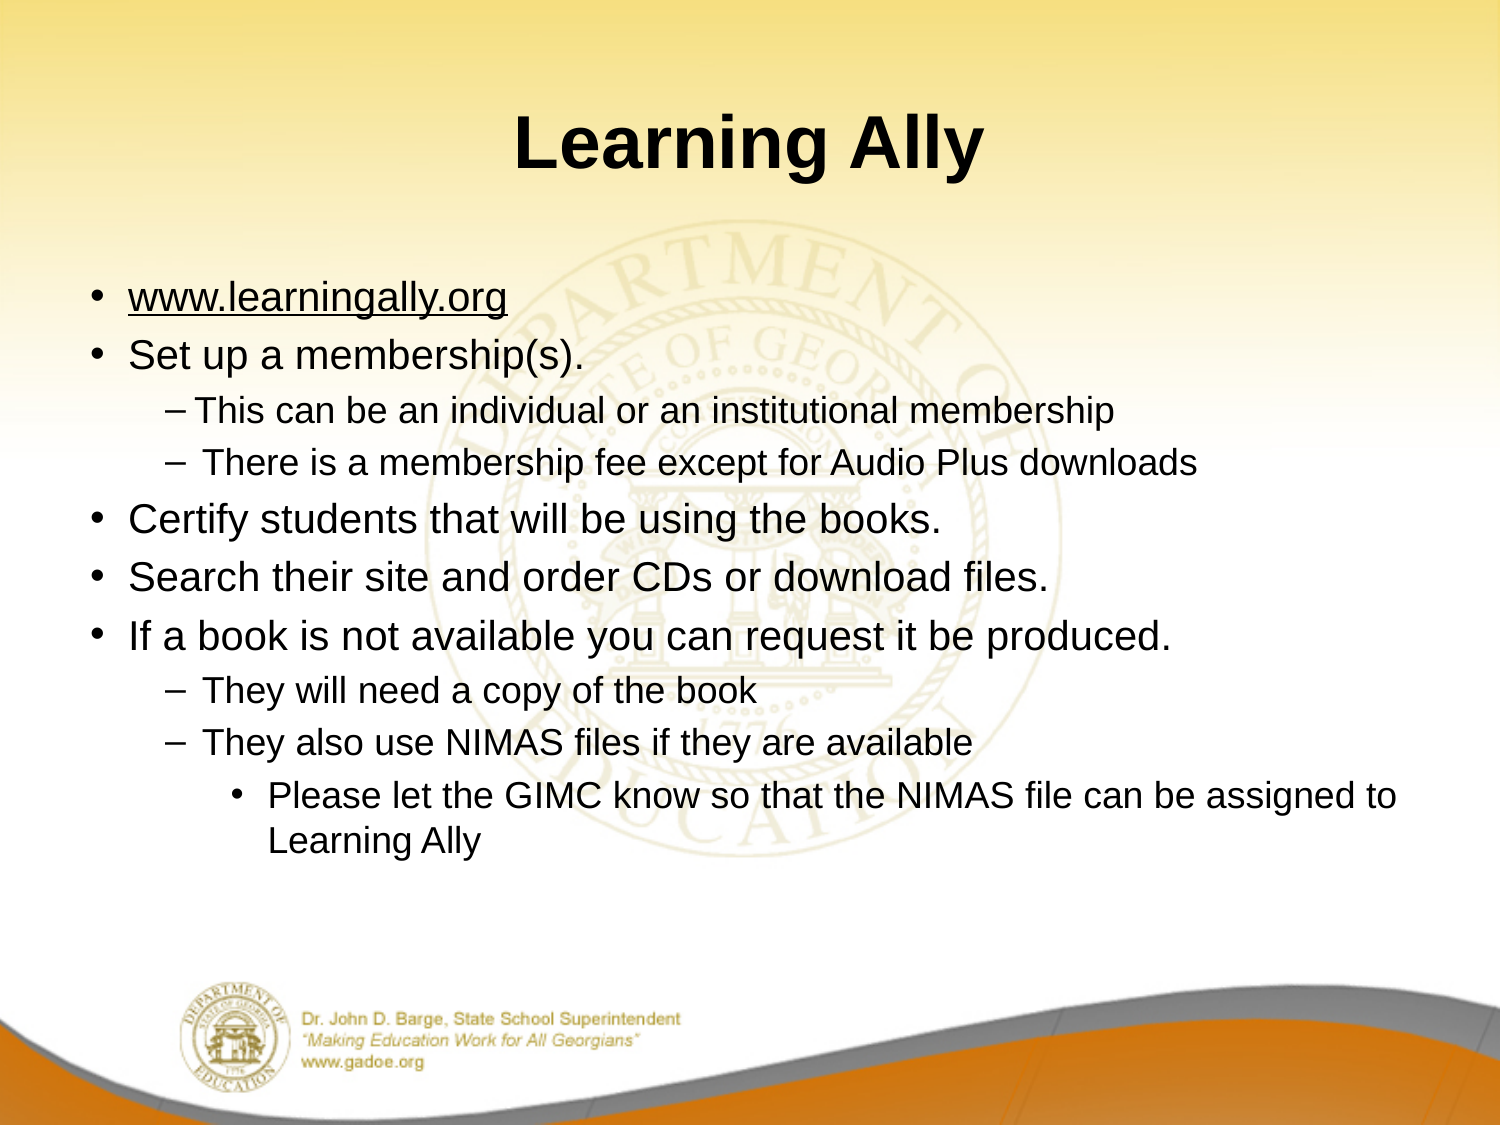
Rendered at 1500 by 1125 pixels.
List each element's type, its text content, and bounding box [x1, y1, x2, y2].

picture [0, 0, 1500, 1125]
list www.learningally.org Set up a membership(s). This can be an individual or an institutional membership There is a membership fee except for Audio Plus downloads Certify students that will be using the books. Search their site and order CDs or download files. If a book is not available you can request it be produced. They will need a copy of the book They also use NIMAS files if they are available Please let the GIMC know so that the NIMAS file can be assigned to Learning Ally [75, 262, 1425, 1005]
title Learning Ally [75, 45, 1425, 233]
